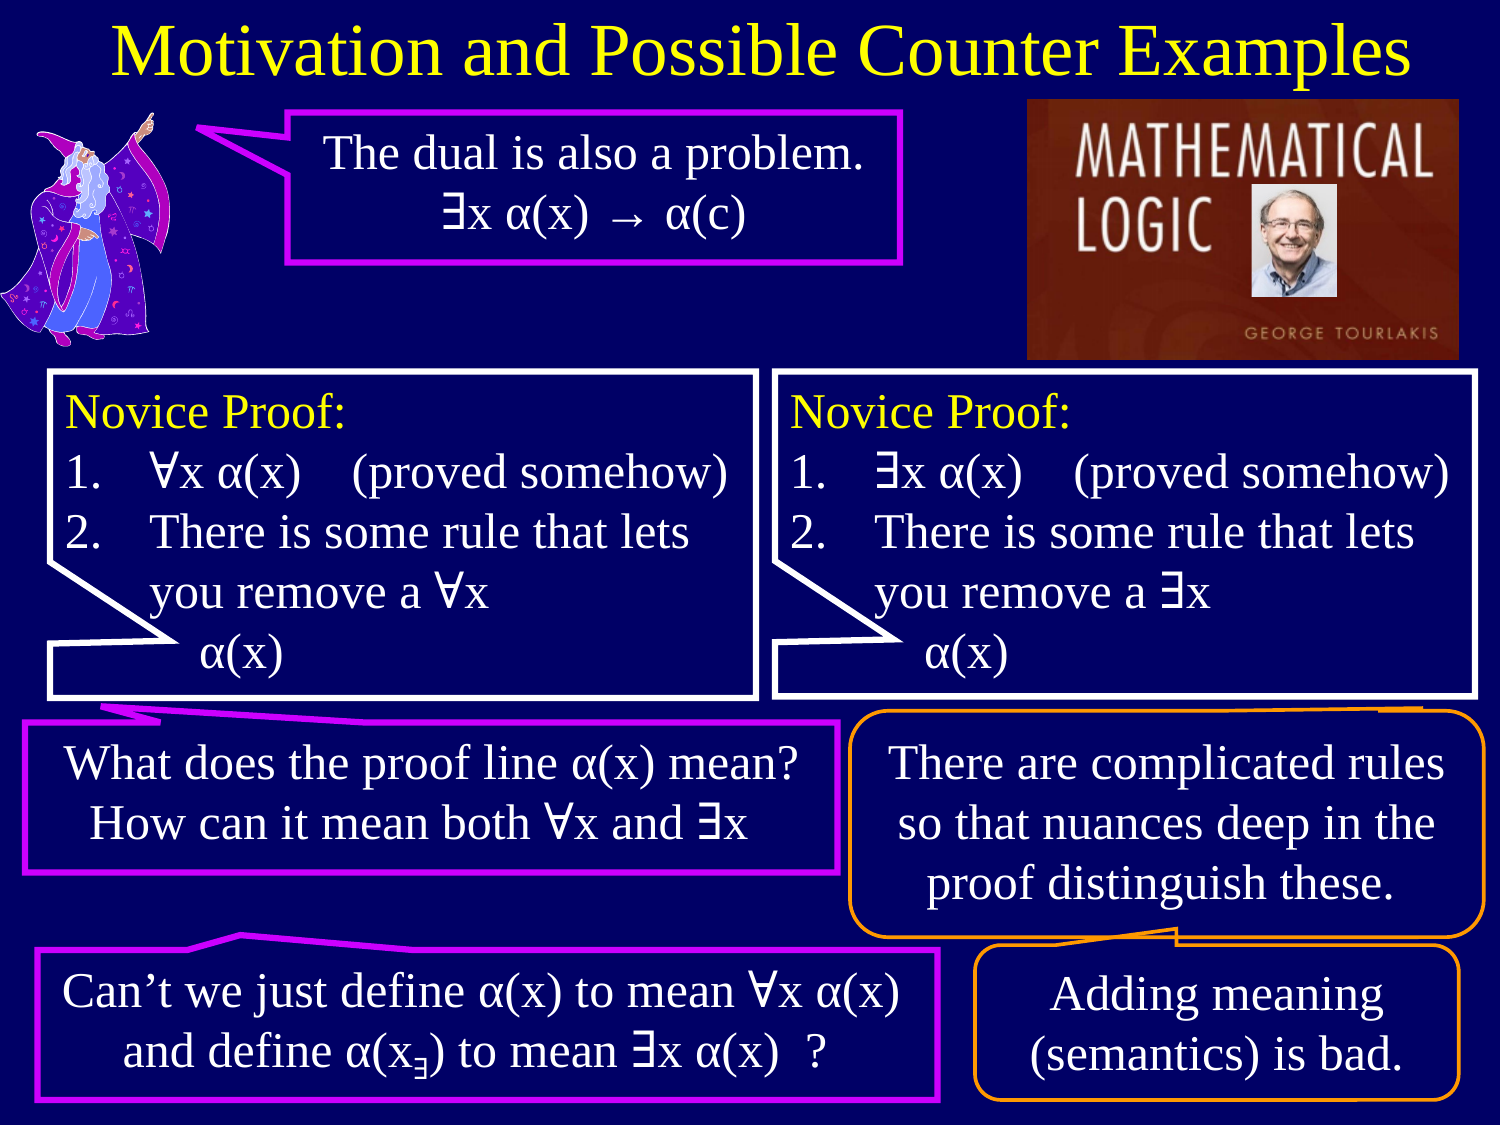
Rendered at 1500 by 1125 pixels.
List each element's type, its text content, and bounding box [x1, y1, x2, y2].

text_box Can’t we just define α(x) to mean ∀x α(x) and define α(x∃) to mean ∃x α(x) ? [37, 935, 938, 1100]
text_box The dual is also a problem. ∃x α(x) → α(c) [196, 112, 900, 263]
text_box Novice Proof: ∃x α(x) (proved somehow) There is some rule that lets you remove a ∃x α(x) [774, 371, 1475, 697]
text_box Motivation and Possible Counter Examples [49, 0, 1475, 100]
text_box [1026, 99, 1459, 360]
text_box There are complicated rules so that nuances deep in the proof distinguish these. [849, 708, 1484, 938]
text_box What does the proof line α(x) mean? How can it mean both ∀x and ∃x [24, 706, 838, 873]
picture [0, 112, 173, 348]
text_box Novice Proof: ∀x α(x) (proved somehow) There is some rule that lets you remove a ∀x α(x) [49, 371, 757, 699]
text_box Adding meaning (semantics) is bad. [975, 928, 1459, 1100]
